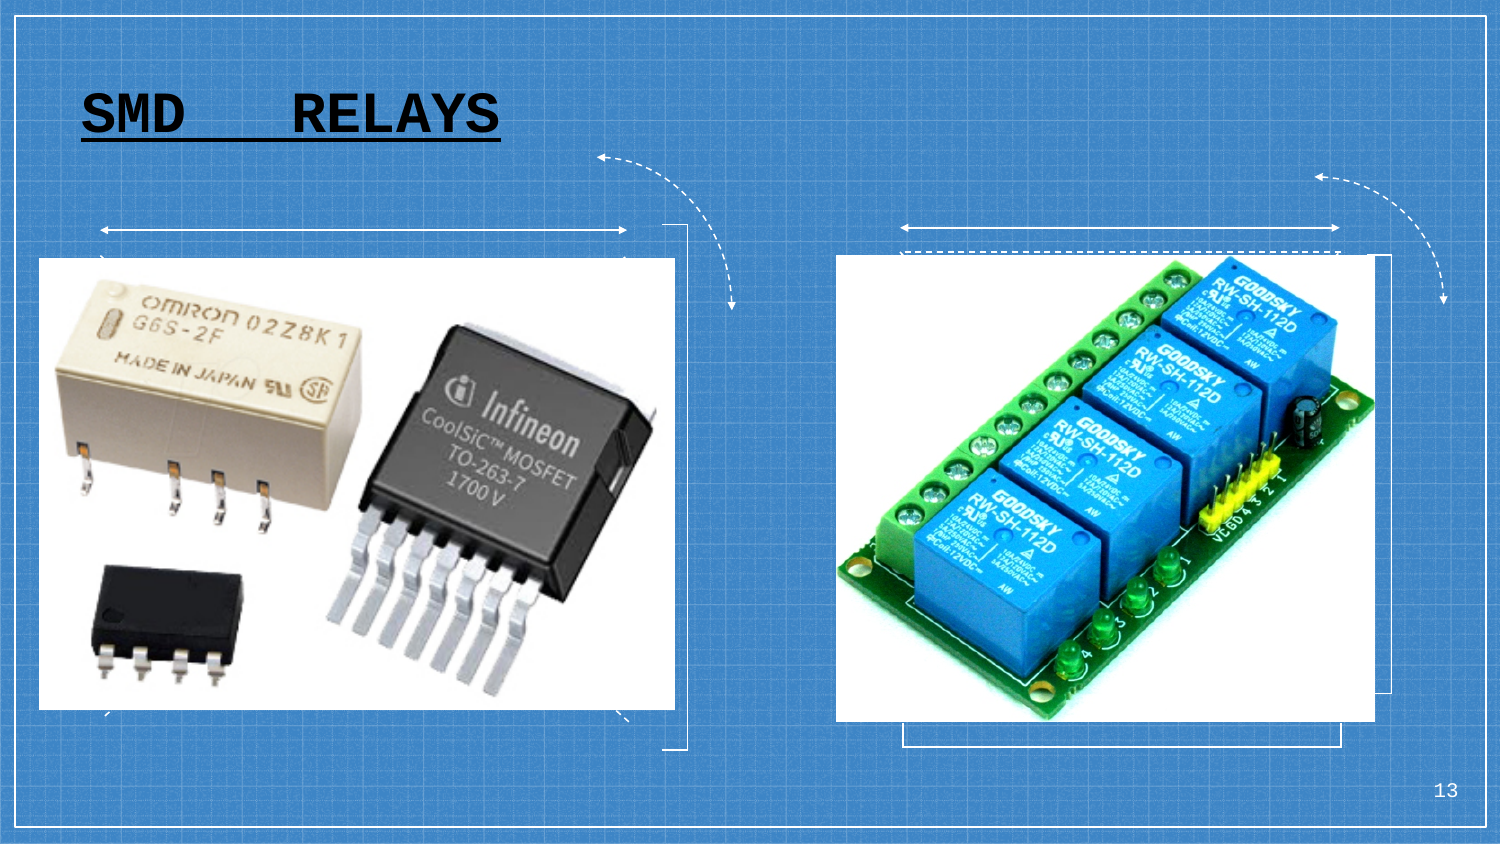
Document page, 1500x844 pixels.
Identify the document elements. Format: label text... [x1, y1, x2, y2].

picture [0, 0, 1500, 844]
title SMD RELAYS [66, 59, 1417, 128]
slide_number 13 [1398, 761, 1474, 810]
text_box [151, 123, 699, 774]
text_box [885, 189, 1458, 733]
